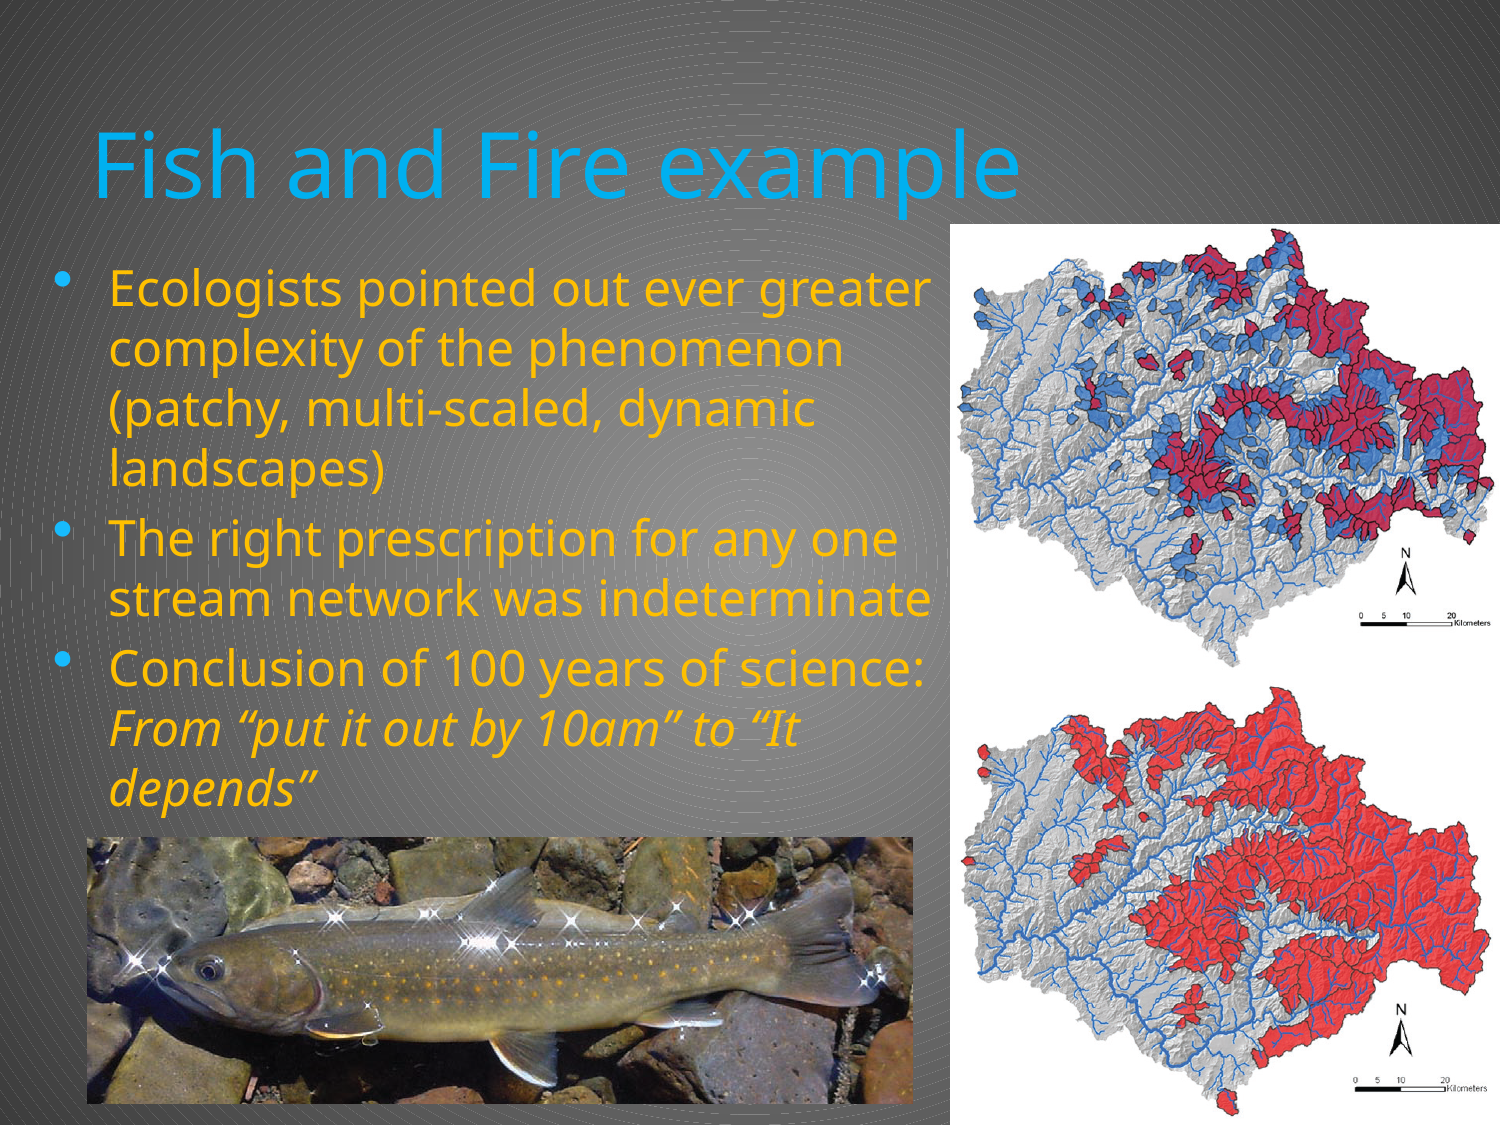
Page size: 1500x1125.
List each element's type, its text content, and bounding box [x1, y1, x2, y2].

picture [949, 224, 1500, 1125]
title Fish and Fire example [74, 47, 1426, 248]
list Ecologists pointed out ever greater complexity of the phenomenon (patchy, multi-scaled, dynamic landscapes) The right prescription for any one stream network was indeterminate Conclusion of 100 years of science: From “put it out by 10am” to “It depends” [37, 248, 944, 850]
picture [87, 837, 913, 1104]
